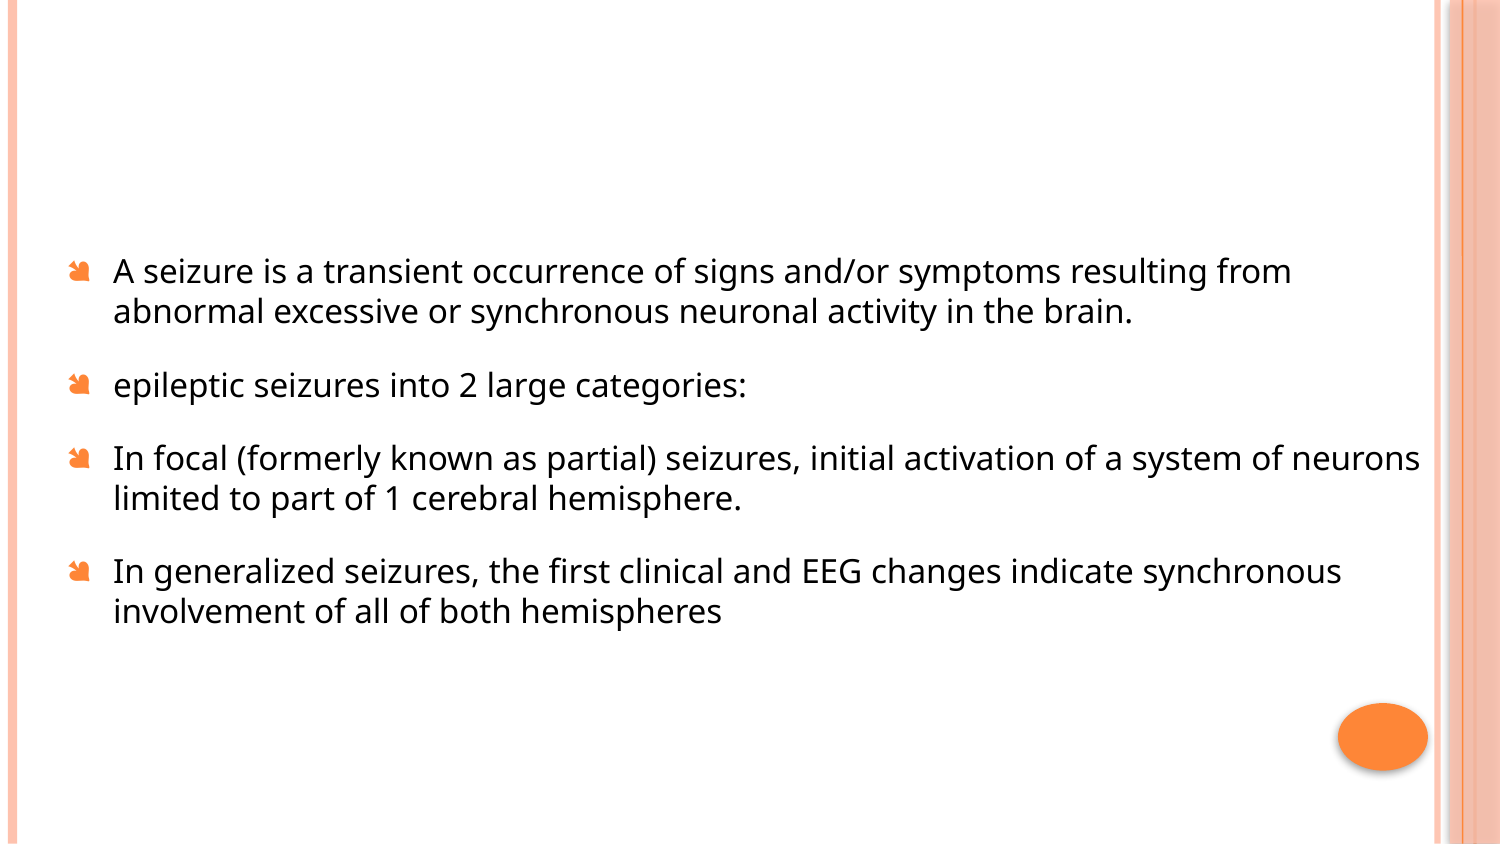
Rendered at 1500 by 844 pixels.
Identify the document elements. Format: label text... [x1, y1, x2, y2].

list A seizure is a transient occurrence of signs and/or symptoms resulting from abnormal excessive or synchronous neuronal activity in the brain. epileptic seizures into 2 large categories: In focal (formerly known as partial) seizures, initial activation of a system of neurons limited to part of 1 cerebral hemisphere. In generalized seizures, the first clinical and EEG changes indicate synchronous involvement of all of both hemispheres [51, 162, 1449, 750]
